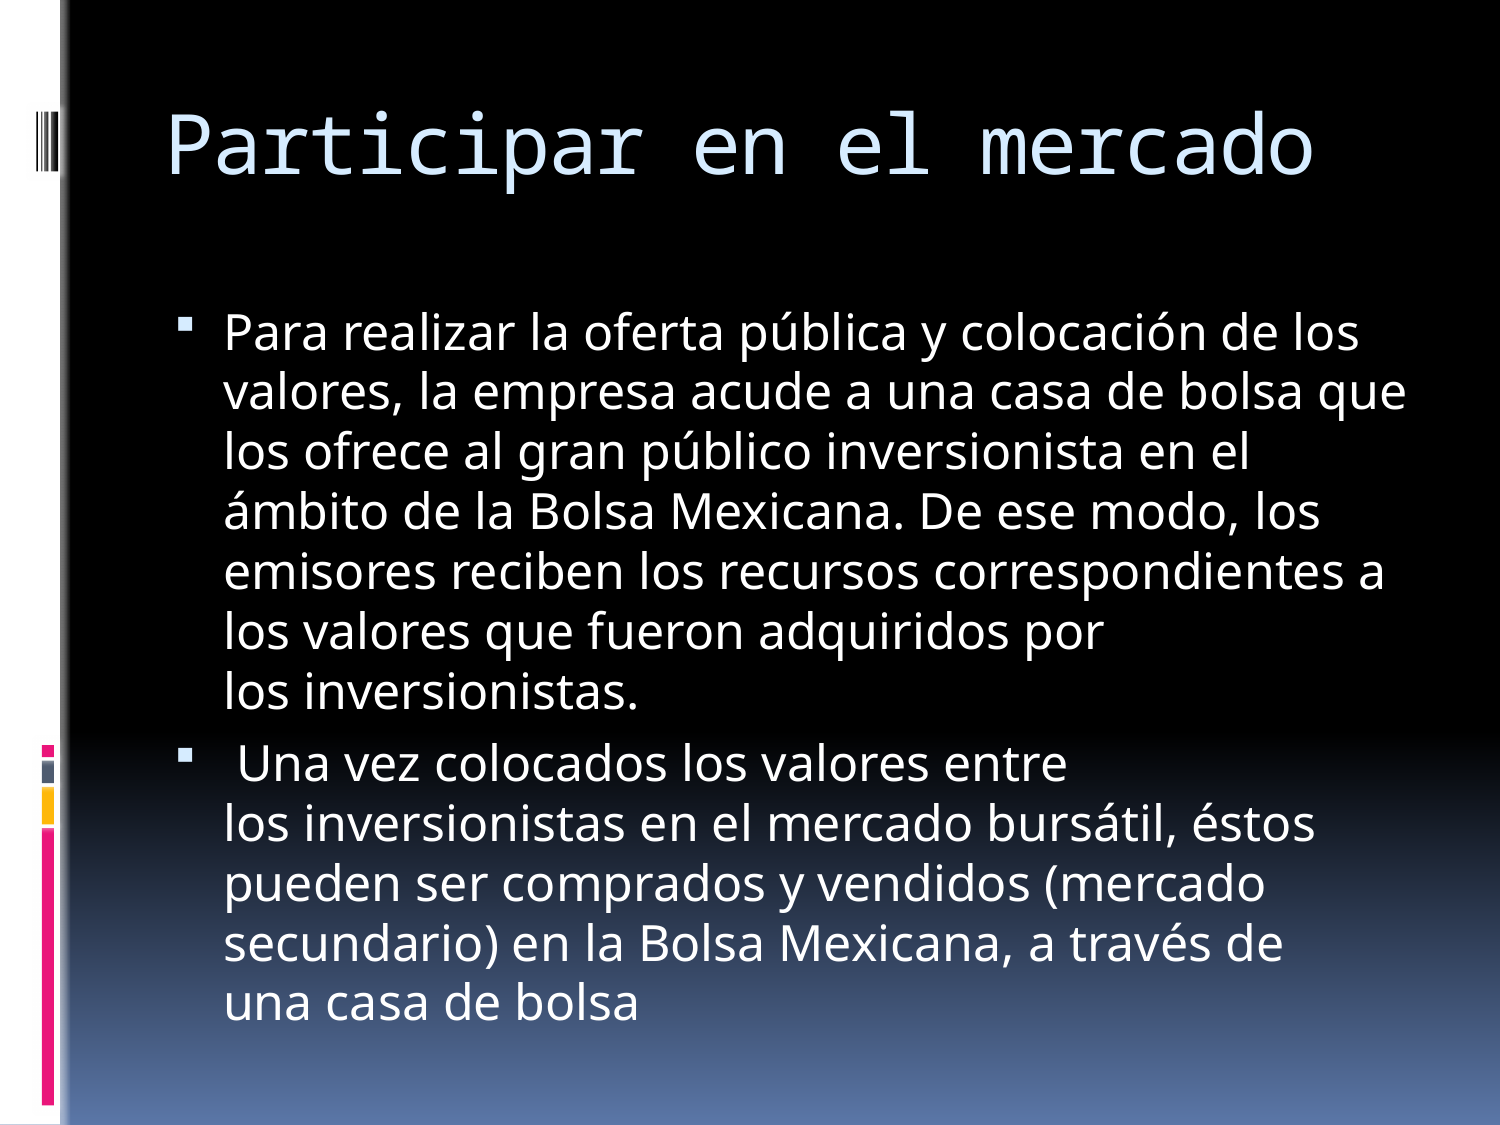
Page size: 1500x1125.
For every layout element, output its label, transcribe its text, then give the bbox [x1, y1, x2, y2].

title Participar en el mercado [150, 83, 1425, 234]
list Para realizar la oferta pública y colocación de los valores, la empresa acude a una casa de bolsa que los ofrece al gran público inversionista en el ámbito de la Bolsa Mexicana. De ese modo, los emisores reciben los recursos correspondientes a los valores que fueron adquiridos por los inversionistas. Una vez colocados los valores entre los inversionistas en el mercado bursátil, éstos pueden ser comprados y vendidos (mercado secundario) en la Bolsa Mexicana, a través de una casa de bolsa [150, 292, 1425, 1043]
